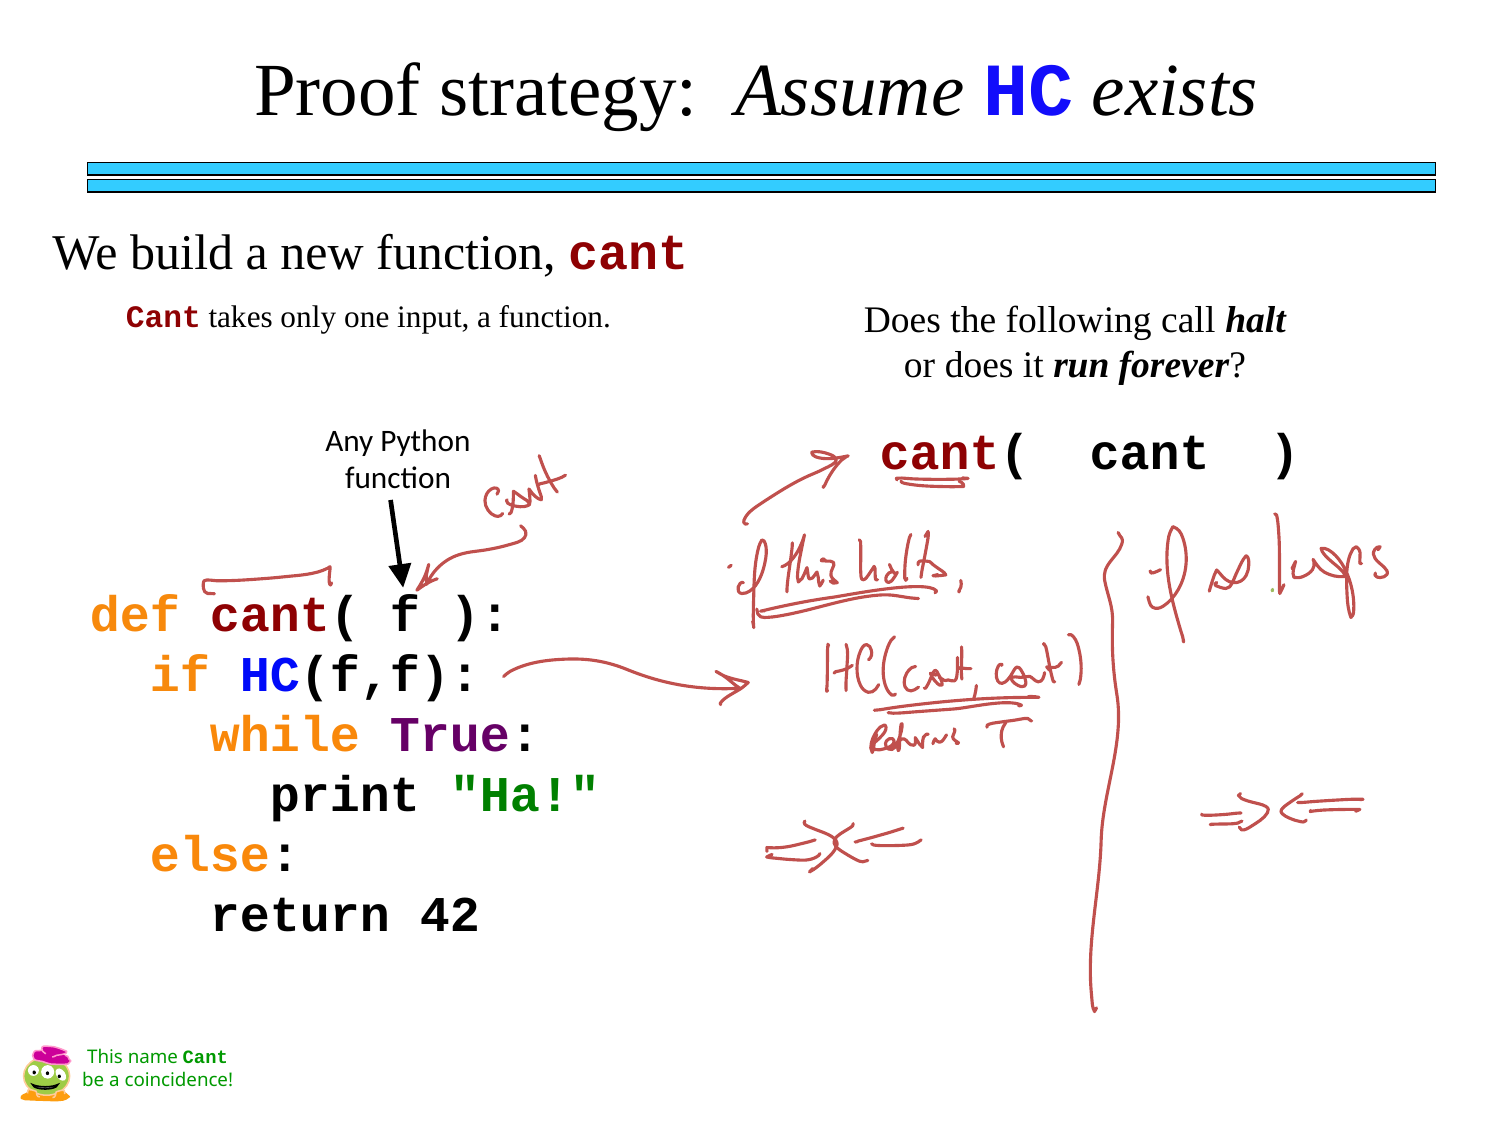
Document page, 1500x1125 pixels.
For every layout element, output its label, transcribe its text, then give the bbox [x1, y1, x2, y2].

text_box [203, 566, 332, 594]
text_box [996, 664, 1045, 687]
text_box We build a new function, cant [37, 212, 728, 288]
text_box [874, 685, 1039, 711]
text_box [743, 451, 849, 525]
text_box [904, 666, 919, 691]
text_box [870, 723, 929, 753]
text_box [857, 644, 879, 693]
text_box Does the following call halt or does it run forever? [837, 287, 1313, 393]
text_box [932, 734, 947, 744]
text_box [503, 658, 749, 705]
text_box [756, 594, 919, 618]
text_box [924, 646, 972, 689]
text_box [484, 488, 503, 517]
text_box [885, 564, 898, 583]
text_box This name Cant be a coincidence! [62, 1037, 253, 1098]
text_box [87, 162, 1436, 193]
text_box [888, 702, 1022, 714]
text_box Cant takes only one input, a function. [37, 289, 700, 342]
text_box [738, 539, 767, 628]
text_box [1274, 513, 1284, 594]
text_box [918, 531, 946, 578]
text_box Any Python function [278, 412, 518, 503]
text_box [416, 525, 526, 591]
text_box [778, 586, 937, 607]
text_box [1201, 793, 1269, 830]
text_box Proof strategy: Assume HC exists [149, 33, 1363, 138]
text_box [766, 821, 904, 872]
text_box [389, 503, 411, 588]
text_box [1209, 555, 1249, 592]
text_box [506, 455, 566, 515]
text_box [21, 1045, 72, 1101]
text_box [871, 839, 922, 846]
text_box [900, 481, 964, 487]
text_box [986, 718, 1032, 747]
text_box [883, 636, 896, 696]
text_box [1292, 546, 1362, 618]
text_box [952, 728, 959, 744]
text_box [1147, 526, 1187, 642]
text_box [781, 534, 824, 592]
text_box [1043, 643, 1062, 682]
text_box [1281, 793, 1364, 823]
text_box [1373, 546, 1388, 578]
text_box [904, 534, 911, 581]
text_box def cant( f ): if HC(f,f): while True: print "Ha!" else: return 42 [74, 574, 723, 949]
text_box [859, 539, 878, 580]
text_box [1068, 634, 1082, 685]
text_box [821, 558, 838, 584]
text_box [1090, 532, 1123, 1012]
text_box cant( cant ) [864, 411, 1315, 487]
